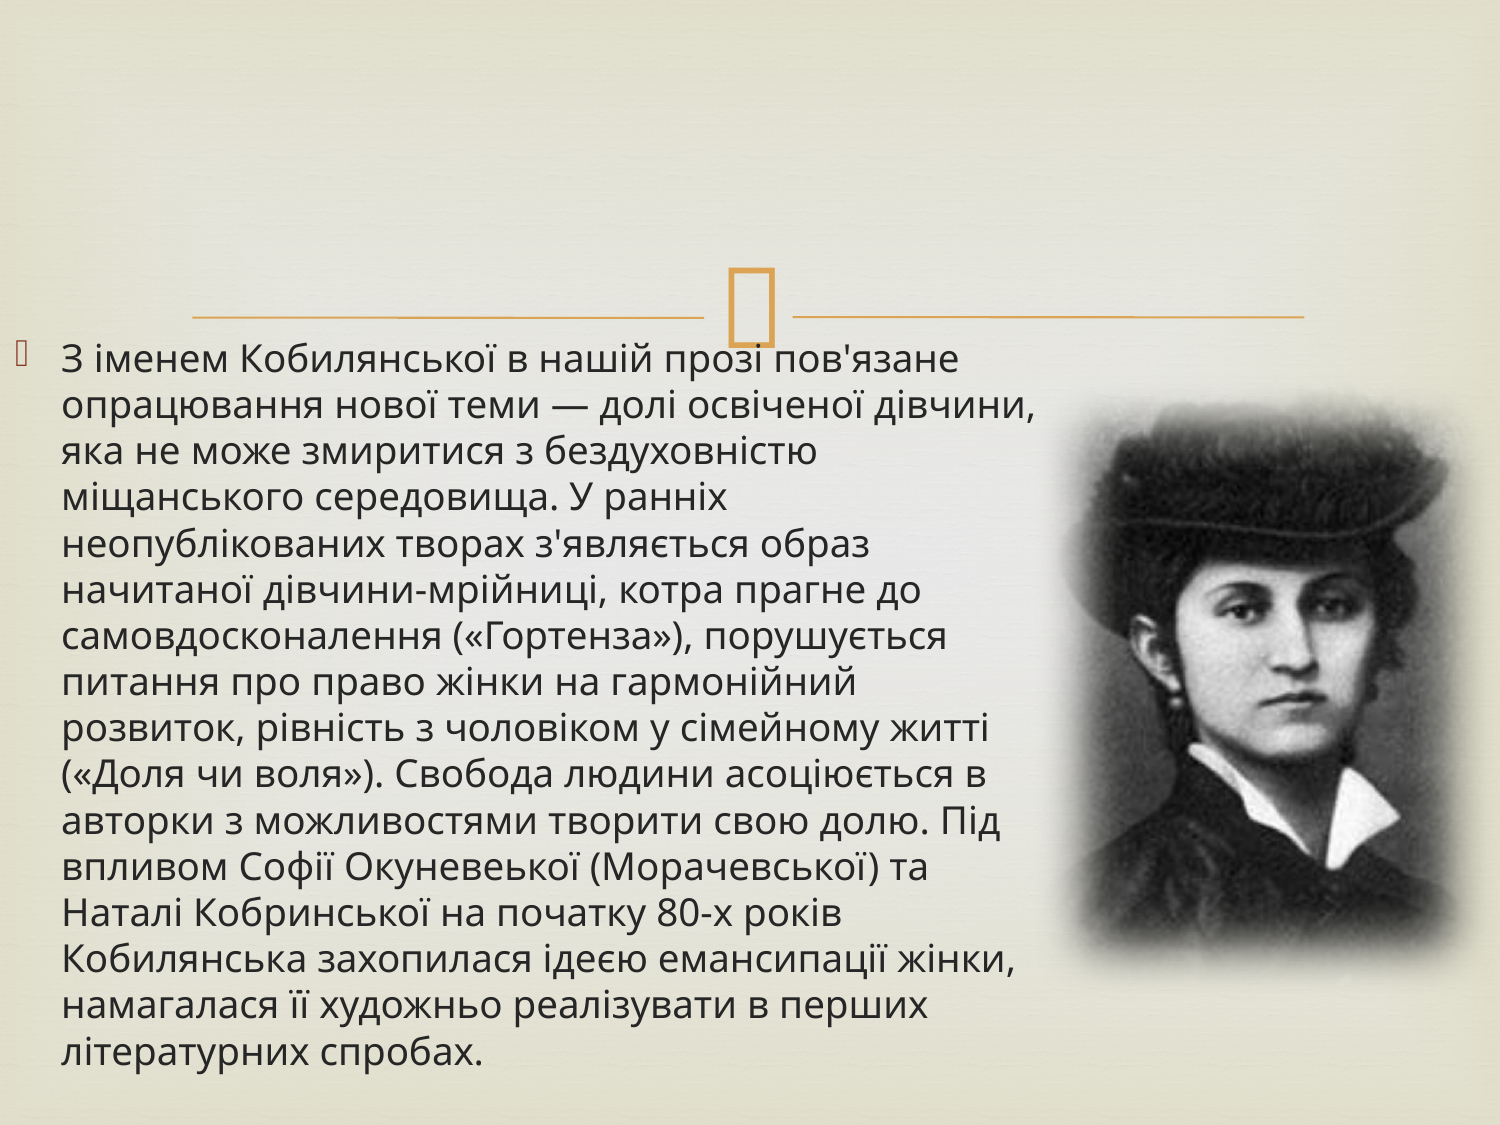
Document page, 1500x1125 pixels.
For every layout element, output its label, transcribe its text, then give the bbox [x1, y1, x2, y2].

list З іменем Кобилянської в нашій прозі пов'язане опрацювання нової теми — долі освіченої дівчини, яка не може змиритися з бездуховністю міщанського середовища. У ранніх неопублікованих творах з'являється образ начитаної дівчини-мрійниці, котра прагне до самовдосконалення («Гортенза»), порушується питання про право жінки на гармонійний розвиток, рівність з чоловіком у сімейному житті («Доля чи воля»). Свобода людини асоціюється в авторки з можливостями творити свою долю. Під впливом Софії Окуневеької (Морачевської) та Наталі Кобринської на початку 80-х років Кобилянська захопилася ідеєю емансипації жінки, намагалася її художньо реалізувати в перших літературних спробах. [0, 326, 1058, 1094]
picture [1032, 372, 1500, 997]
